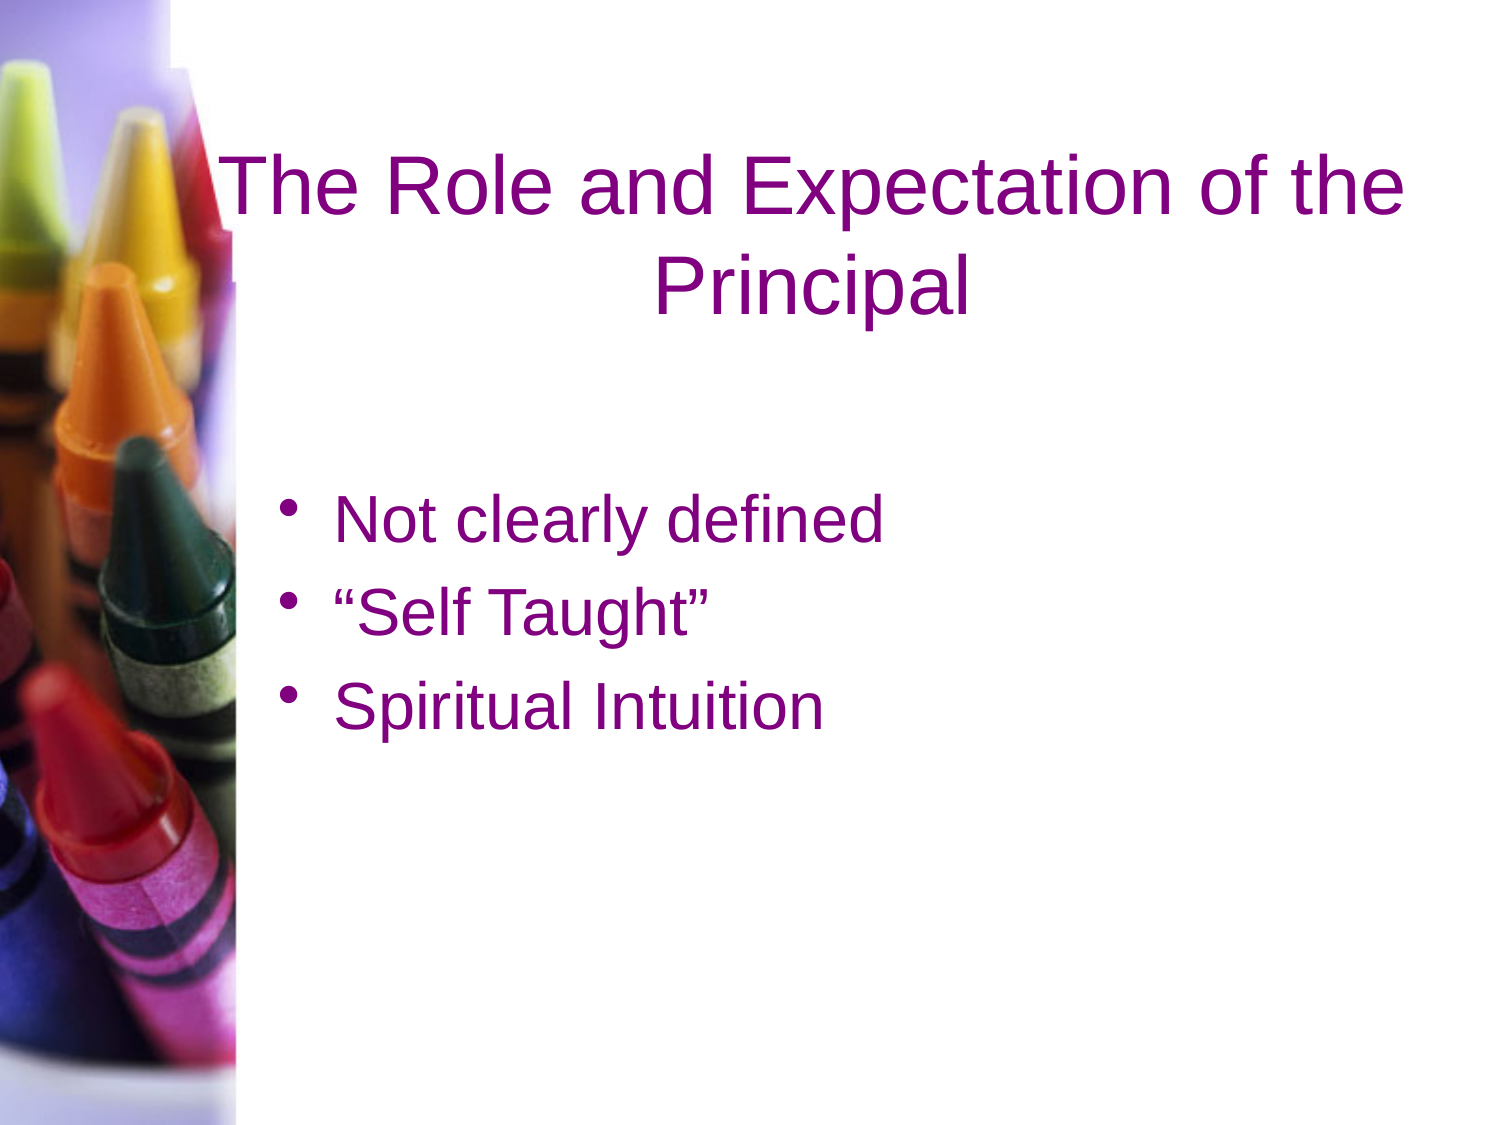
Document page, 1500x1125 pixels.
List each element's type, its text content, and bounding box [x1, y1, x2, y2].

title The Role and Expectation of the Principal [162, 87, 1463, 275]
picture [0, 0, 1500, 1125]
list Not clearly defined “Self Taught” Spiritual Intuition [262, 375, 1463, 1068]
